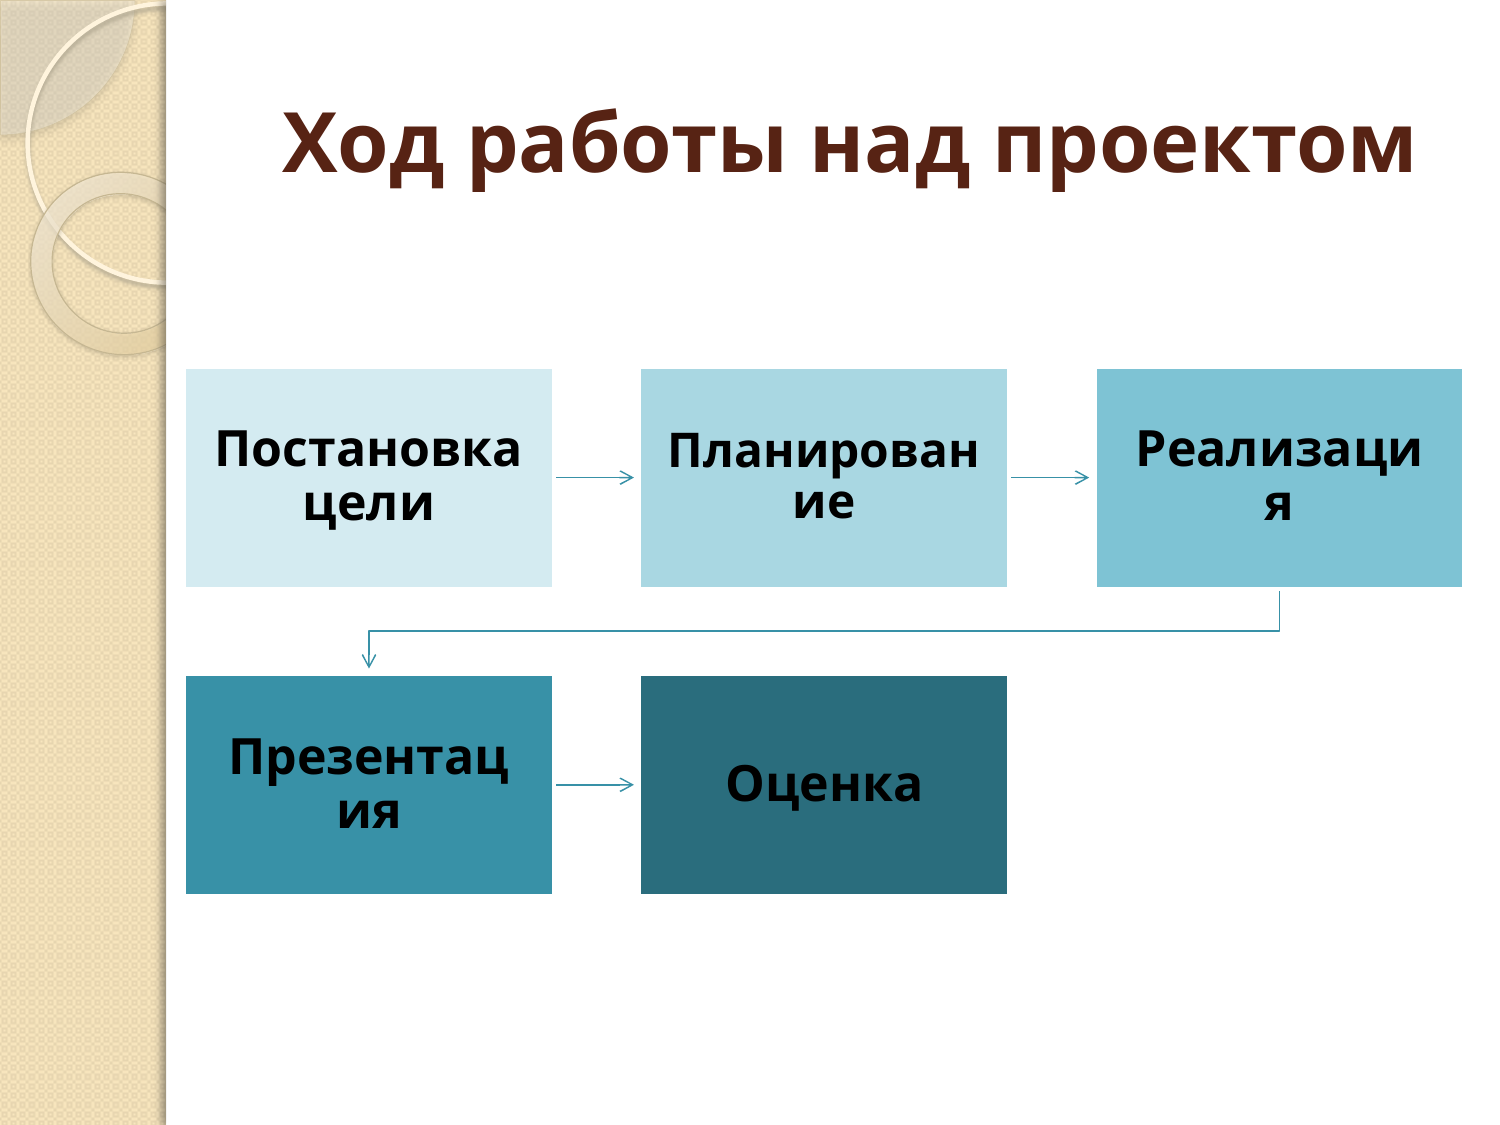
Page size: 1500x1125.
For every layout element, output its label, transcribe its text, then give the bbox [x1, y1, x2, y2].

title Ход работы над проектом [235, 45, 1466, 233]
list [182, 237, 1466, 1026]
